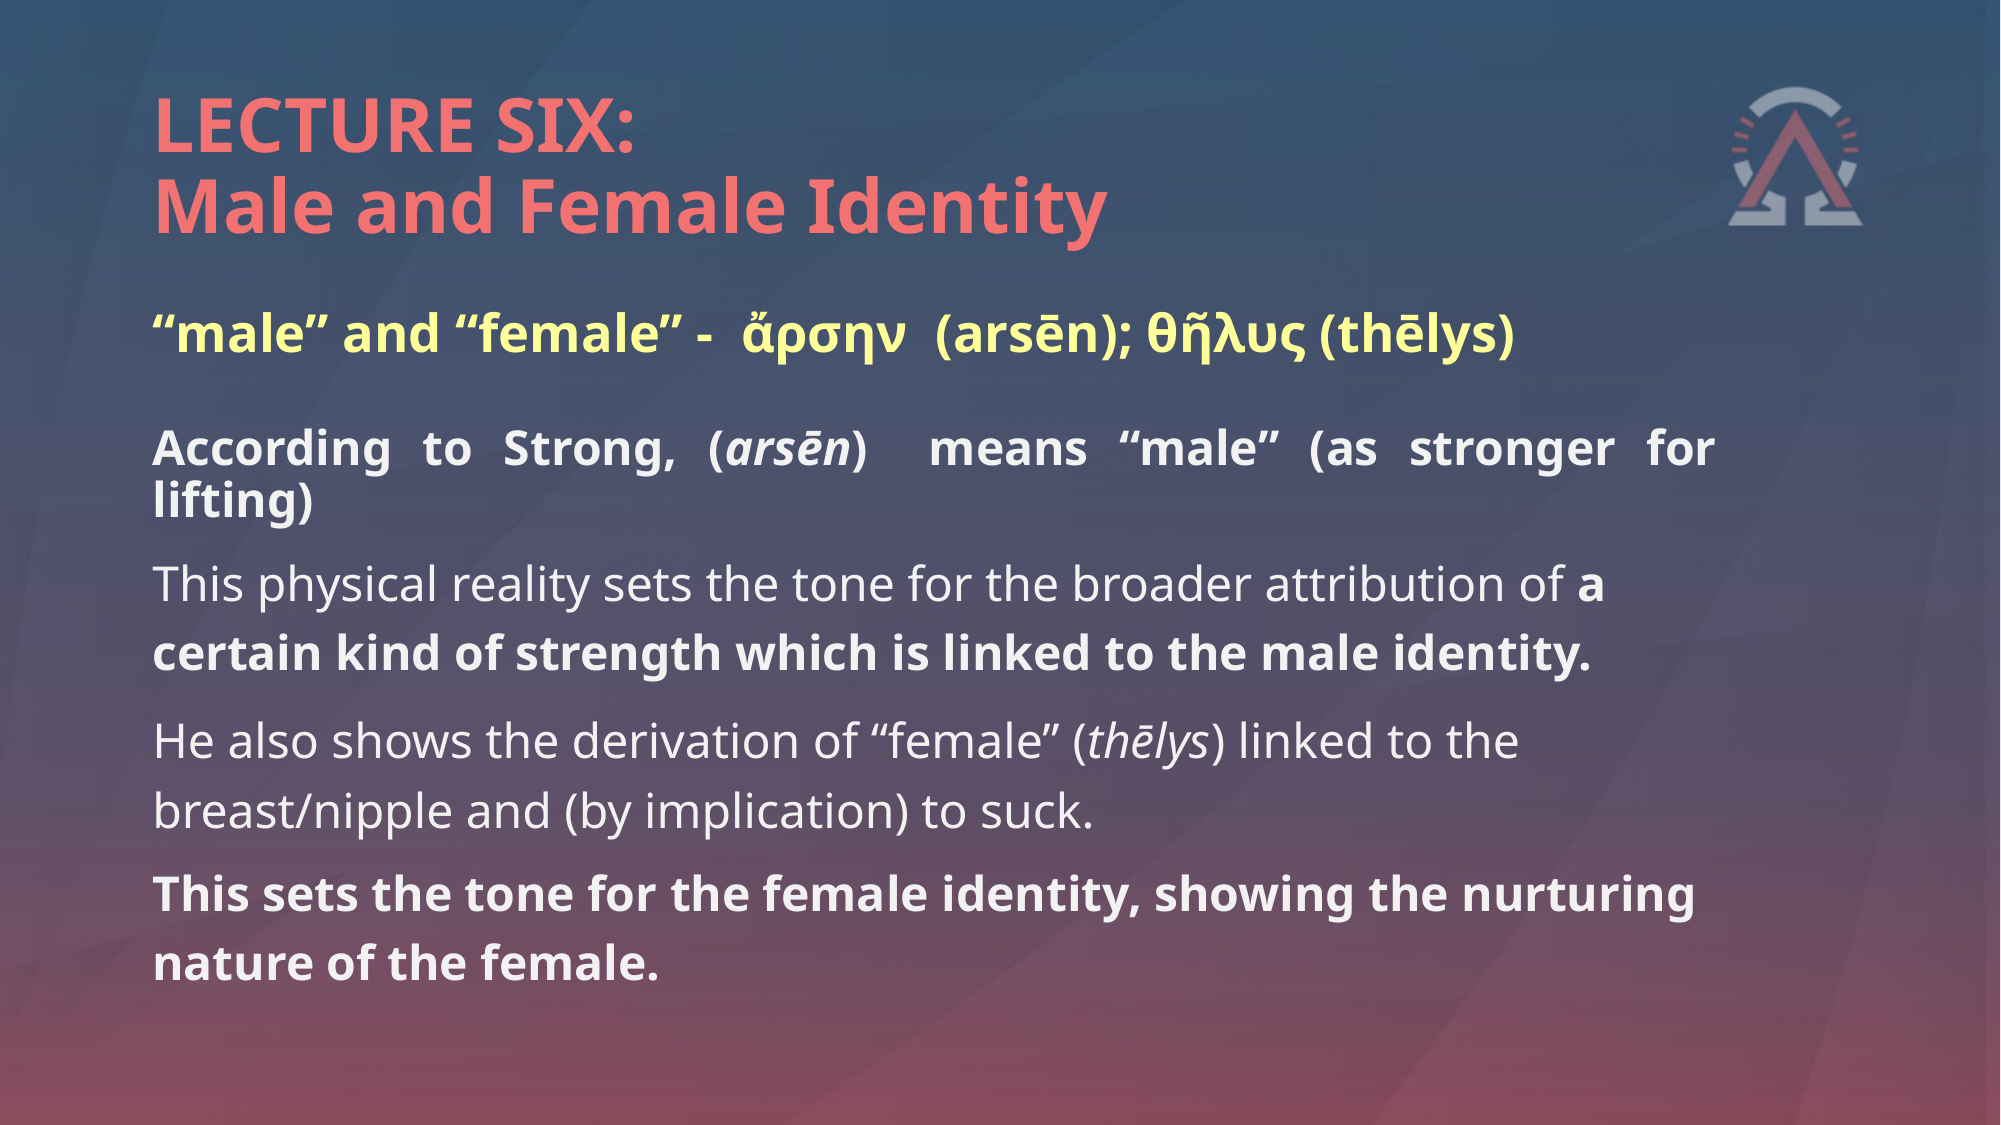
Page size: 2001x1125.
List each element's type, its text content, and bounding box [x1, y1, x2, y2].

list “male” and “female” - ἄρσην (arsēn); θῆλυς (thēlys) According to Strong, (arsēn) means “male” (as stronger for lifting) This physical reality sets the tone for the broader attribution of a certain kind of strength which is linked to the male identity. He also shows the derivation of “female” (thēlys) linked to the breast/nipple and (by implication) to suck. This sets the tone for the female identity, showing the nurturing nature of the female. [137, 299, 1732, 1014]
title LECTURE SIX: Male and Female Identity [137, 59, 1863, 278]
picture [0, 0, 2001, 1125]
